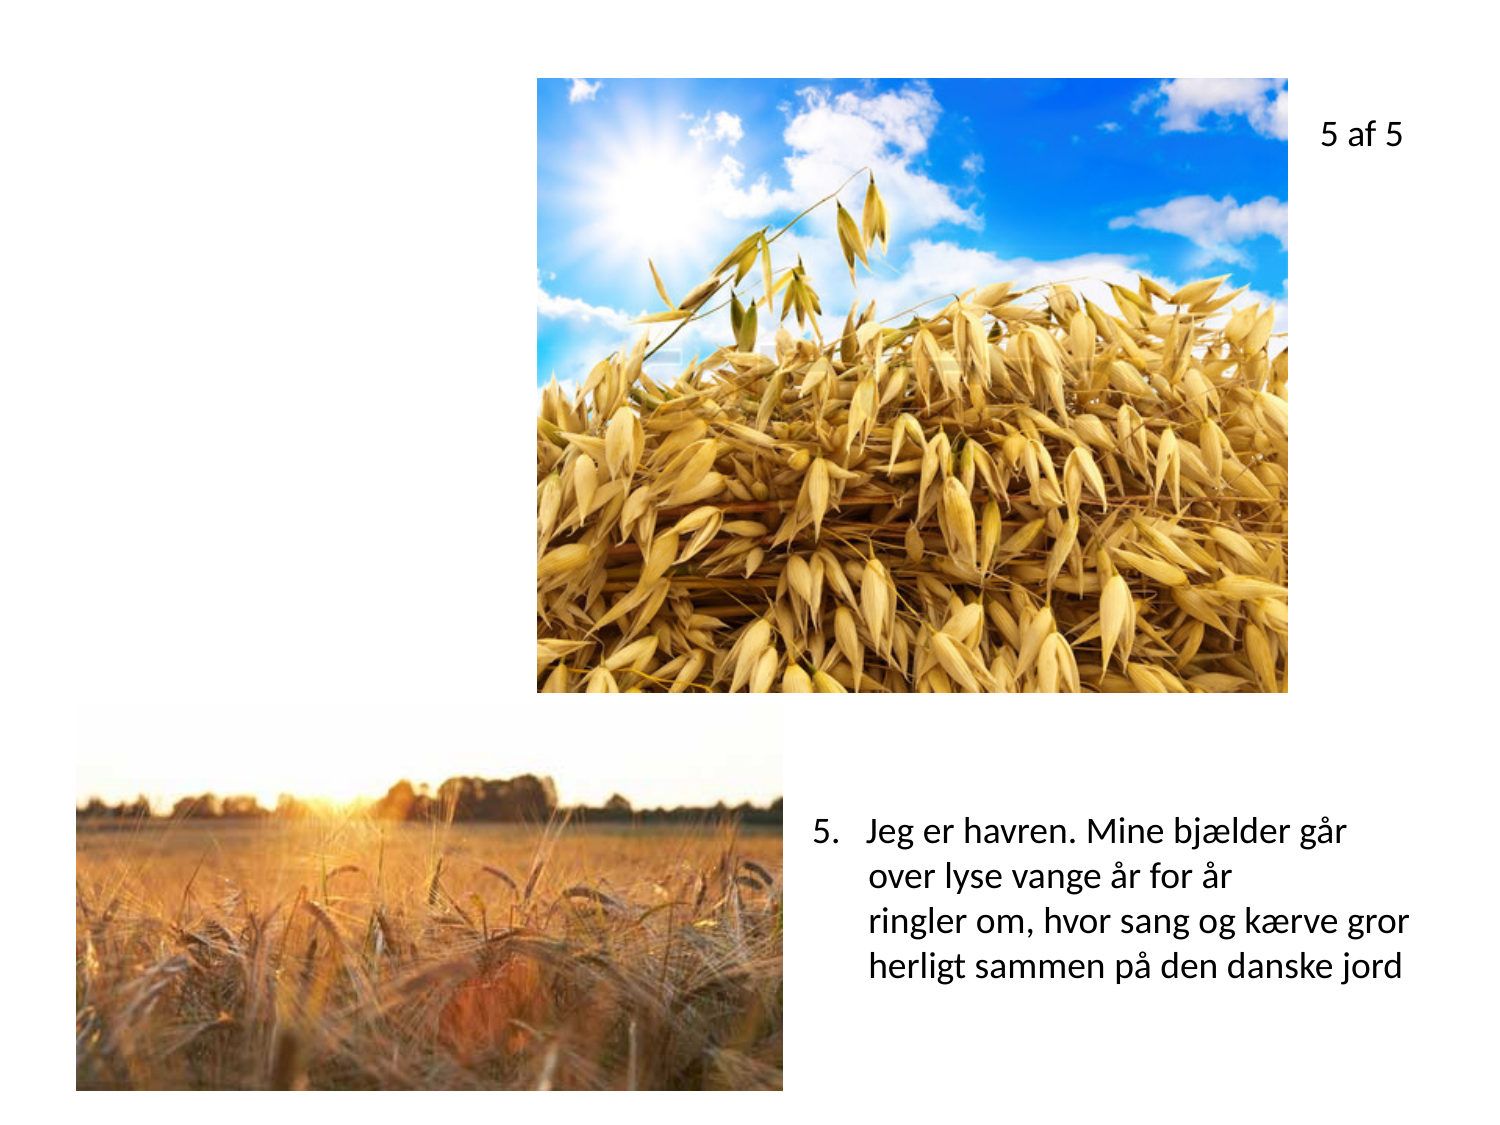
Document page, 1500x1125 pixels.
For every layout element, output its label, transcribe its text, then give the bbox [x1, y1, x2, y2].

text_box 5 af 5 [1305, 101, 1447, 162]
text_box 5. Jeg er havren. Mine bjælder går over lyse vange år for år ringler om, hvor sang og kærve gror herligt sammen på den danske jord [797, 798, 1447, 1125]
picture [537, 77, 1288, 693]
picture [76, 703, 784, 1091]
